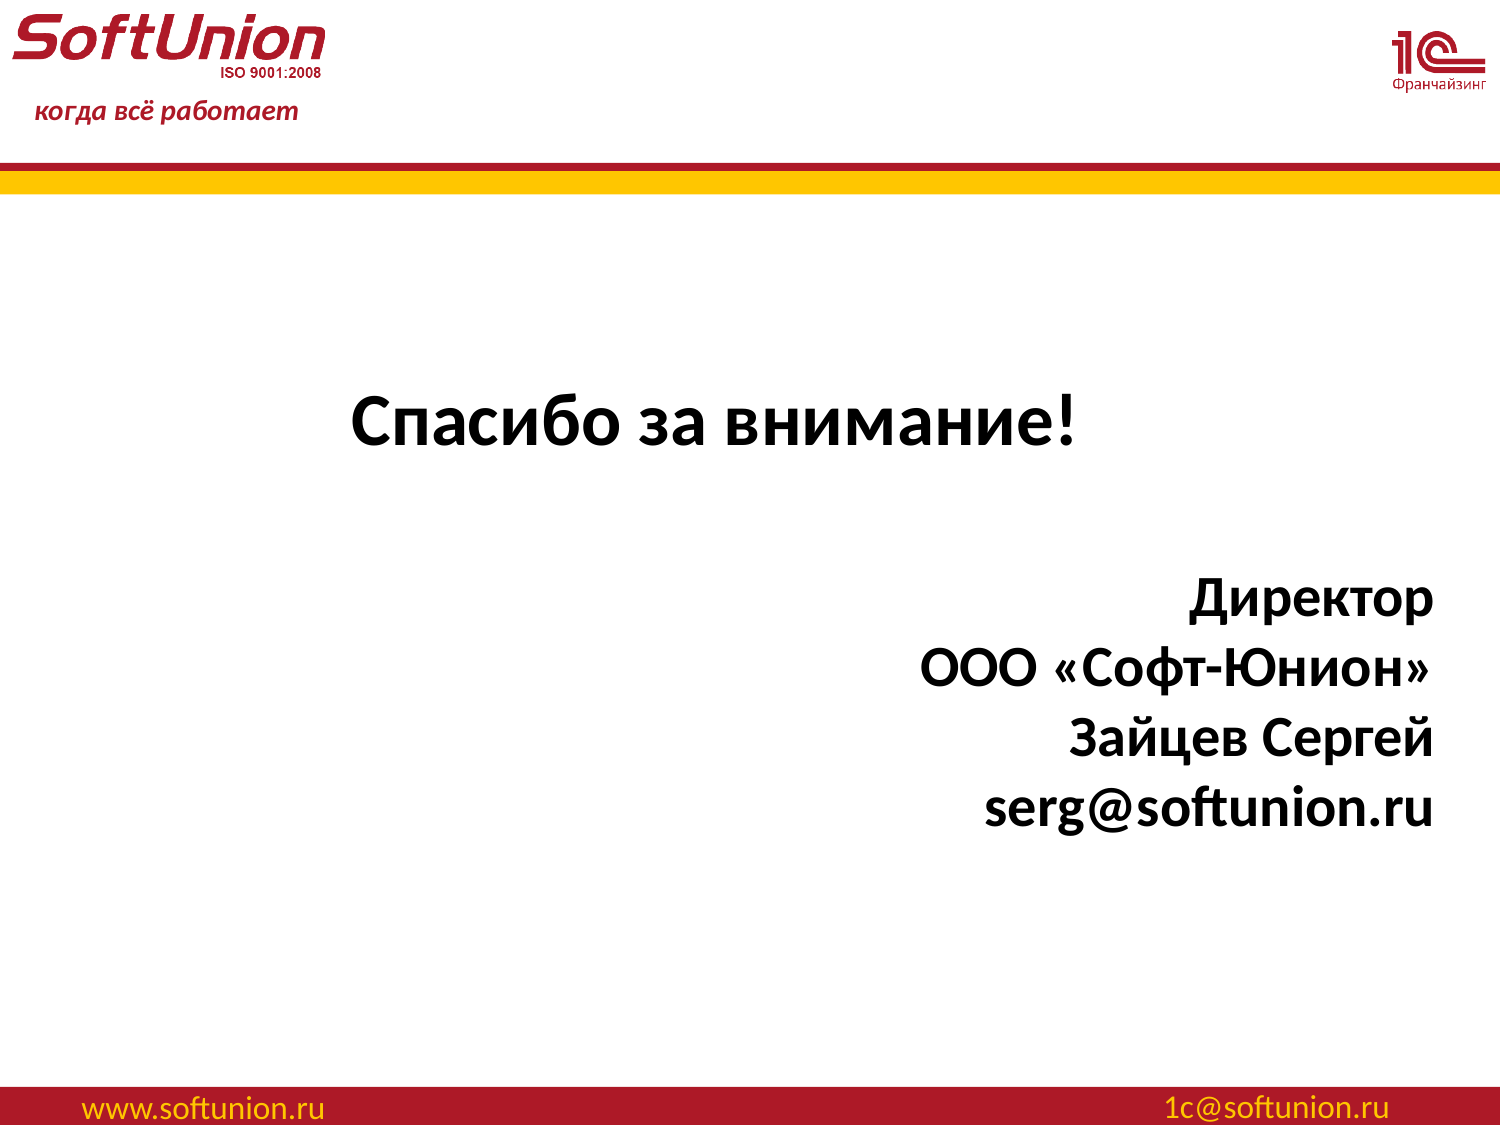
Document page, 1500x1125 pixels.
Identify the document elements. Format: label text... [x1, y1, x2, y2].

title Спасибо за внимание! [336, 397, 1258, 525]
list Директор ООО «Софт-Юнион» Зайцев Сергей serg@softunion.ru [100, 550, 1451, 1125]
picture [12, 14, 325, 83]
picture [1392, 31, 1486, 93]
